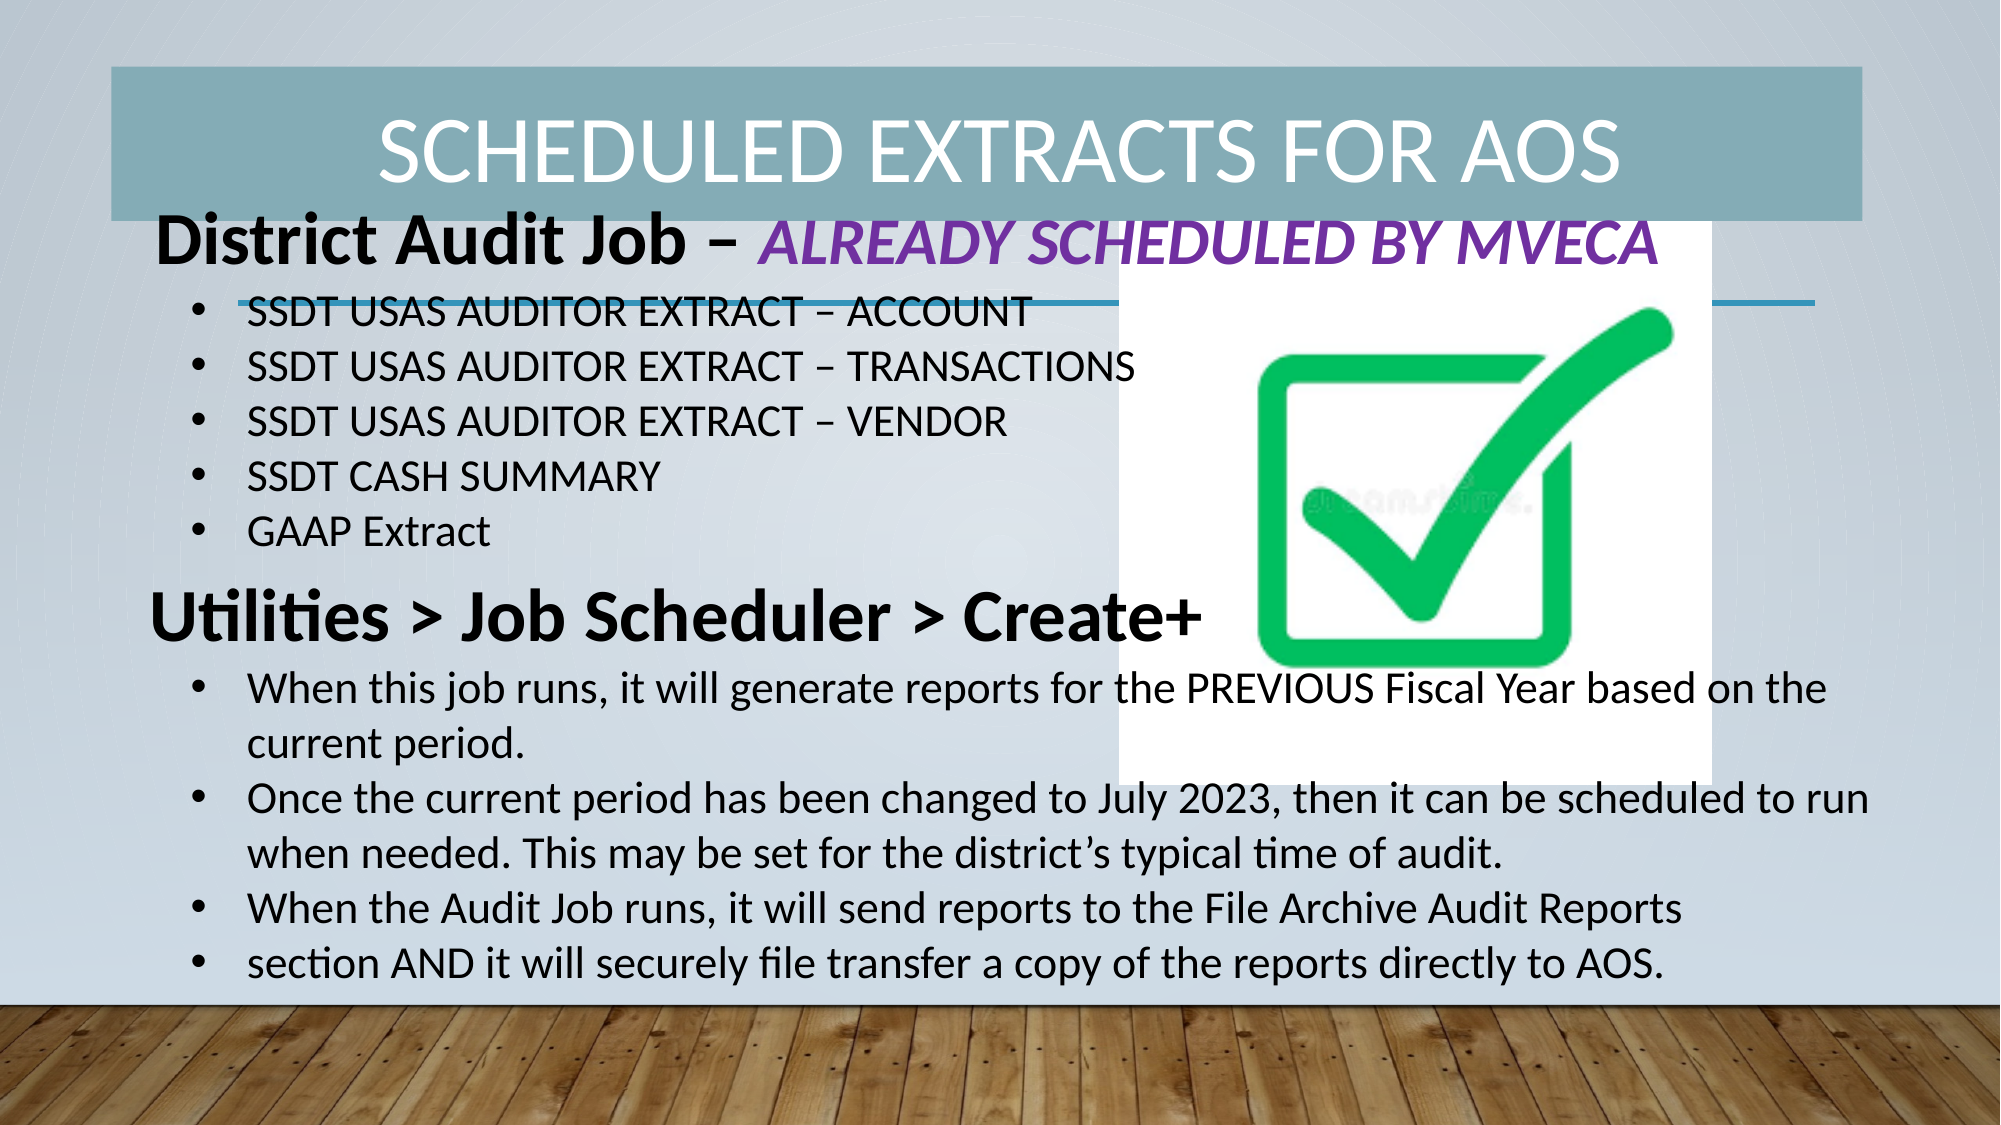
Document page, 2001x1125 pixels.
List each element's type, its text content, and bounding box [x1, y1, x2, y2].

picture [1119, 192, 1712, 785]
title Scheduled Extracts for AOS [137, 96, 1863, 192]
text_box District Audit Job – ALREADY SCHEDULED BY MVECA SSDT USAS AUDITOR EXTRACT – ACCOUNT SSDT USAS AUDITOR EXTRACT – TRANSACTIONS SSDT USAS AUDITOR EXTRACT – VENDOR SSDT CASH SUMMARY GAAP Extract Utilities > Job Scheduler > Create+ When this job runs, it will generate reports for the PREVIOUS Fiscal Year based on the current period. Once the current period has been changed to July 2023, then it can be scheduled to run when needed. This may be set for the district’s typical time of audit. When the Audit Job runs, it will send reports to the File Archive Audit Reports section AND it will securely file transfer a copy of the reports directly to AOS. [81, 192, 1893, 946]
text_box [111, 66, 1863, 192]
list [98, 946, 1850, 1029]
picture [0, 1005, 2000, 1125]
